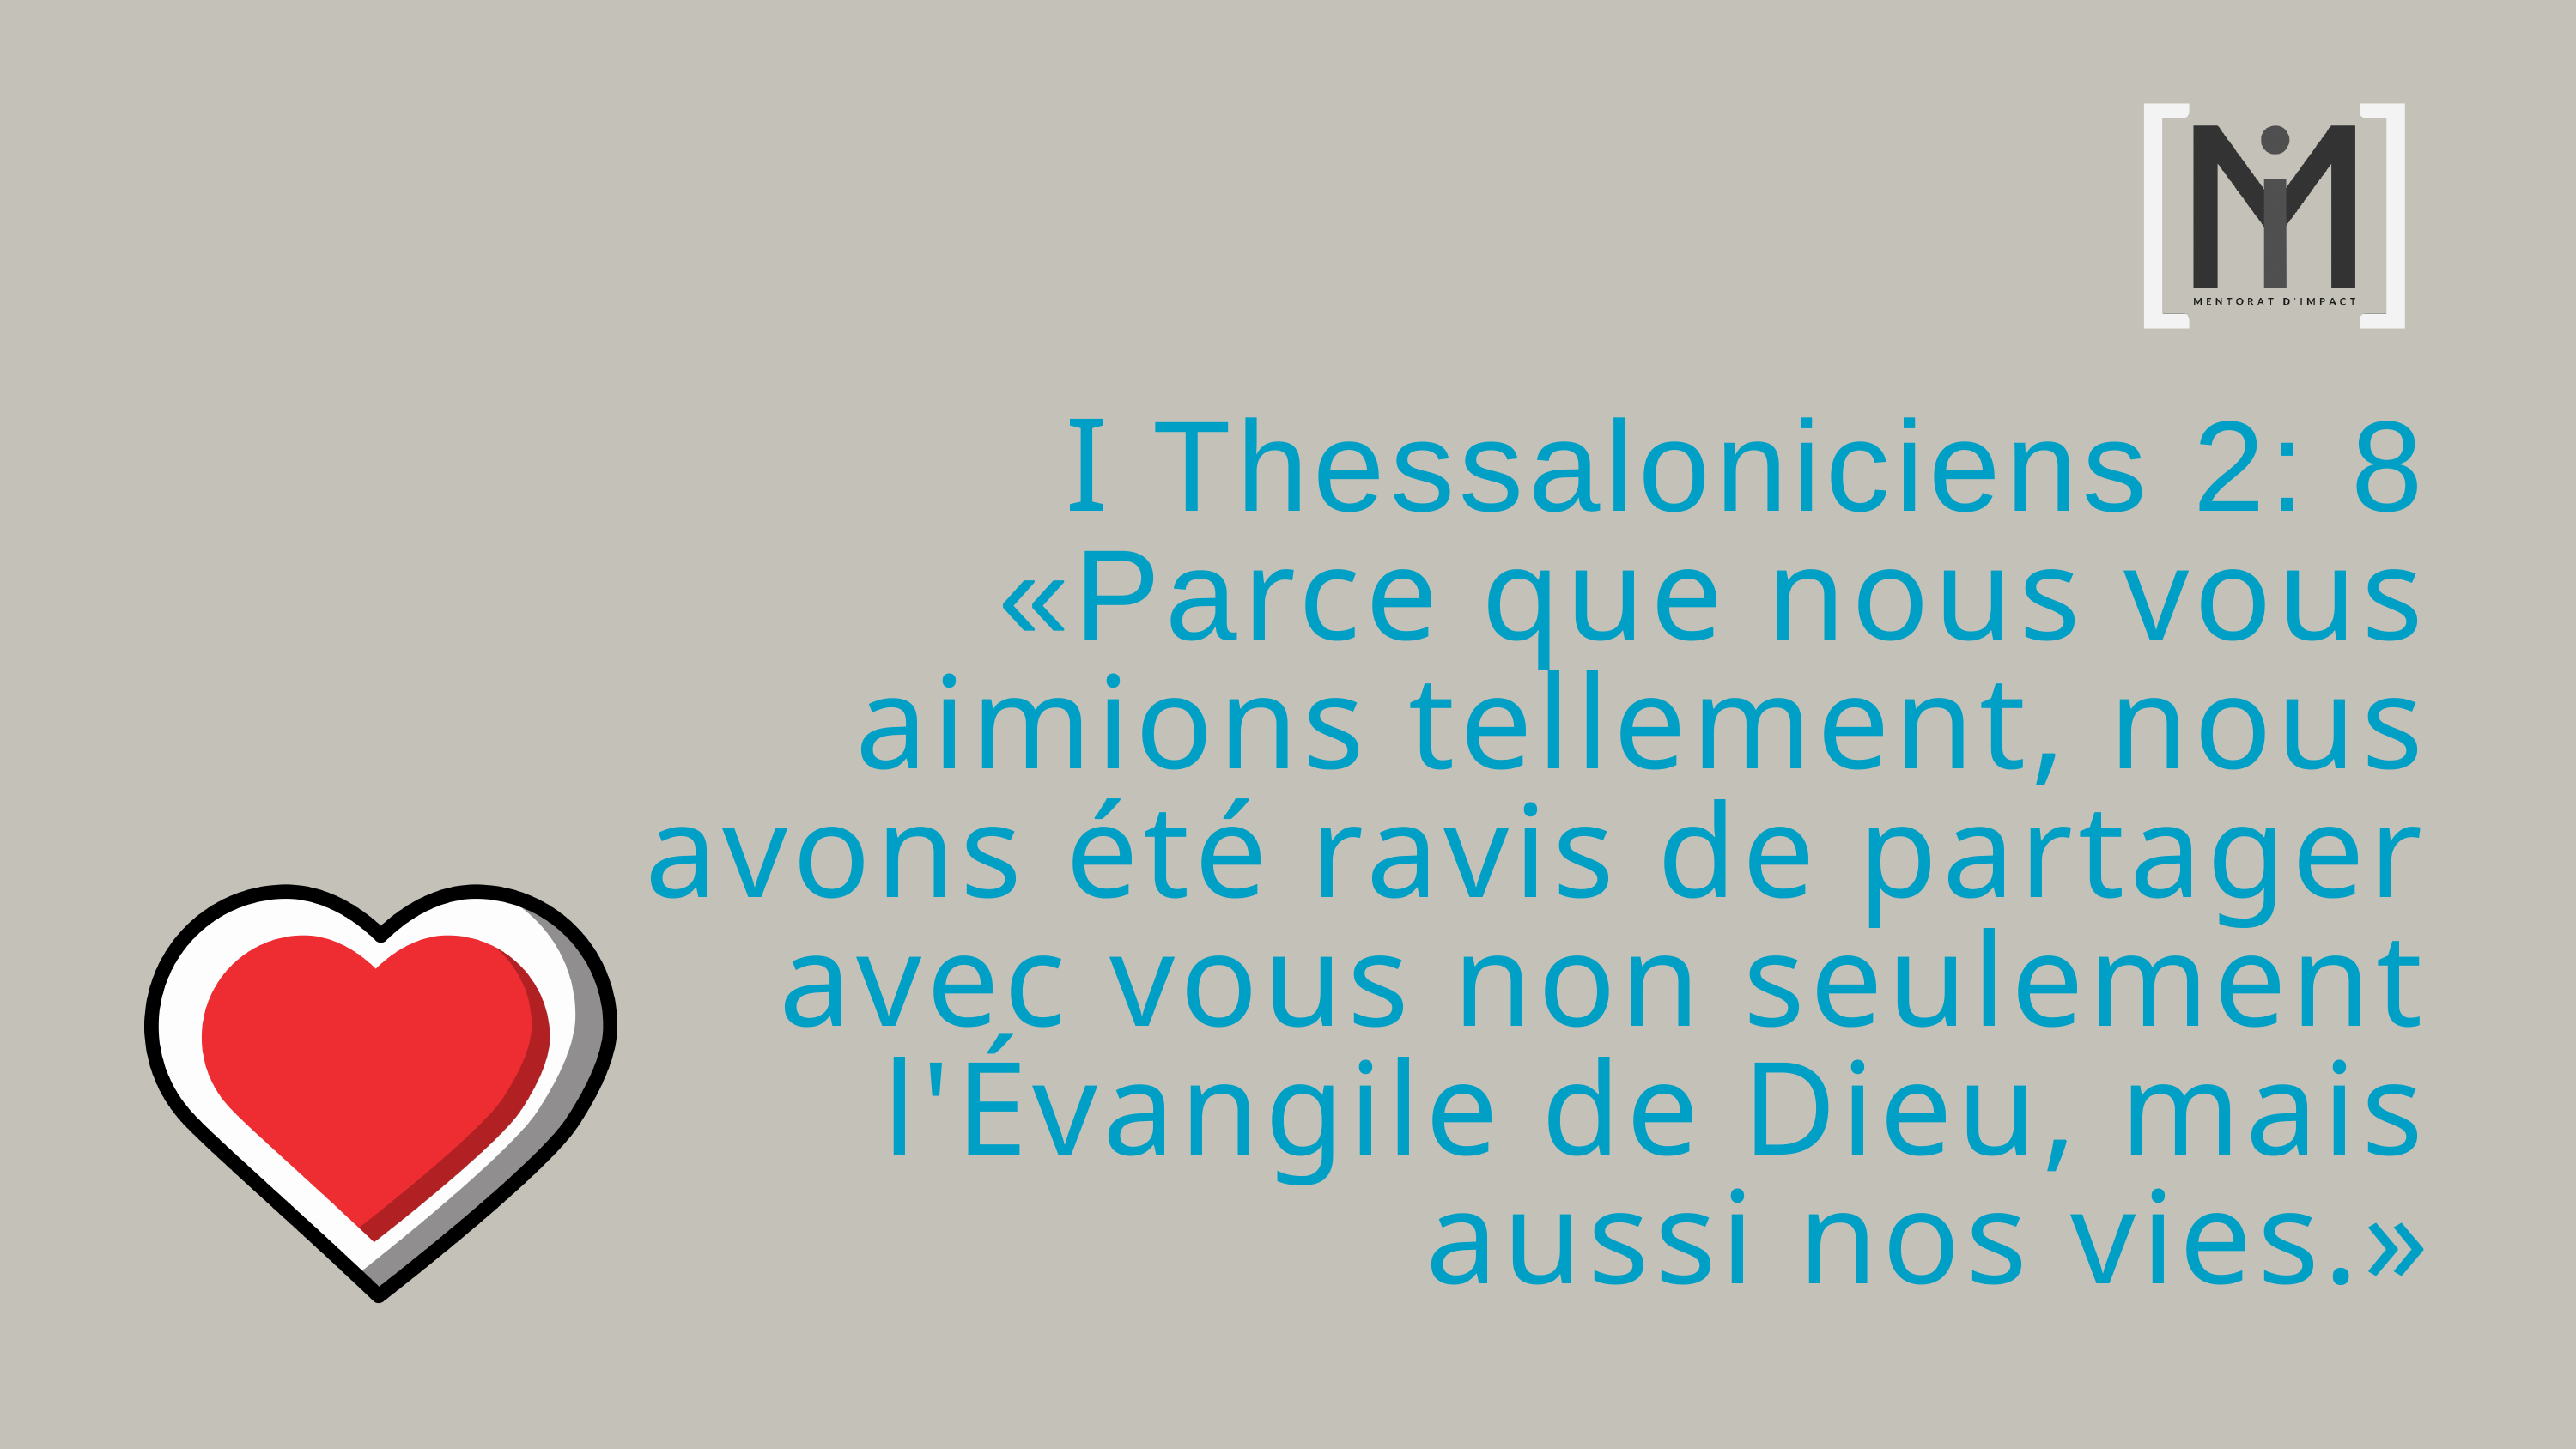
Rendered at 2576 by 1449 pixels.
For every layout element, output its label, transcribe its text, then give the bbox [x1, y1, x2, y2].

text_box I Thessaloniciens 2: 8 «Parce que nous vous aimions tellement, nous avons été ravis de partager avec vous non seulement l'Évangile de Dieu, mais aussi nos vies.» [583, 408, 2432, 1310]
picture [144, 884, 617, 1304]
picture [2115, 47, 2433, 366]
